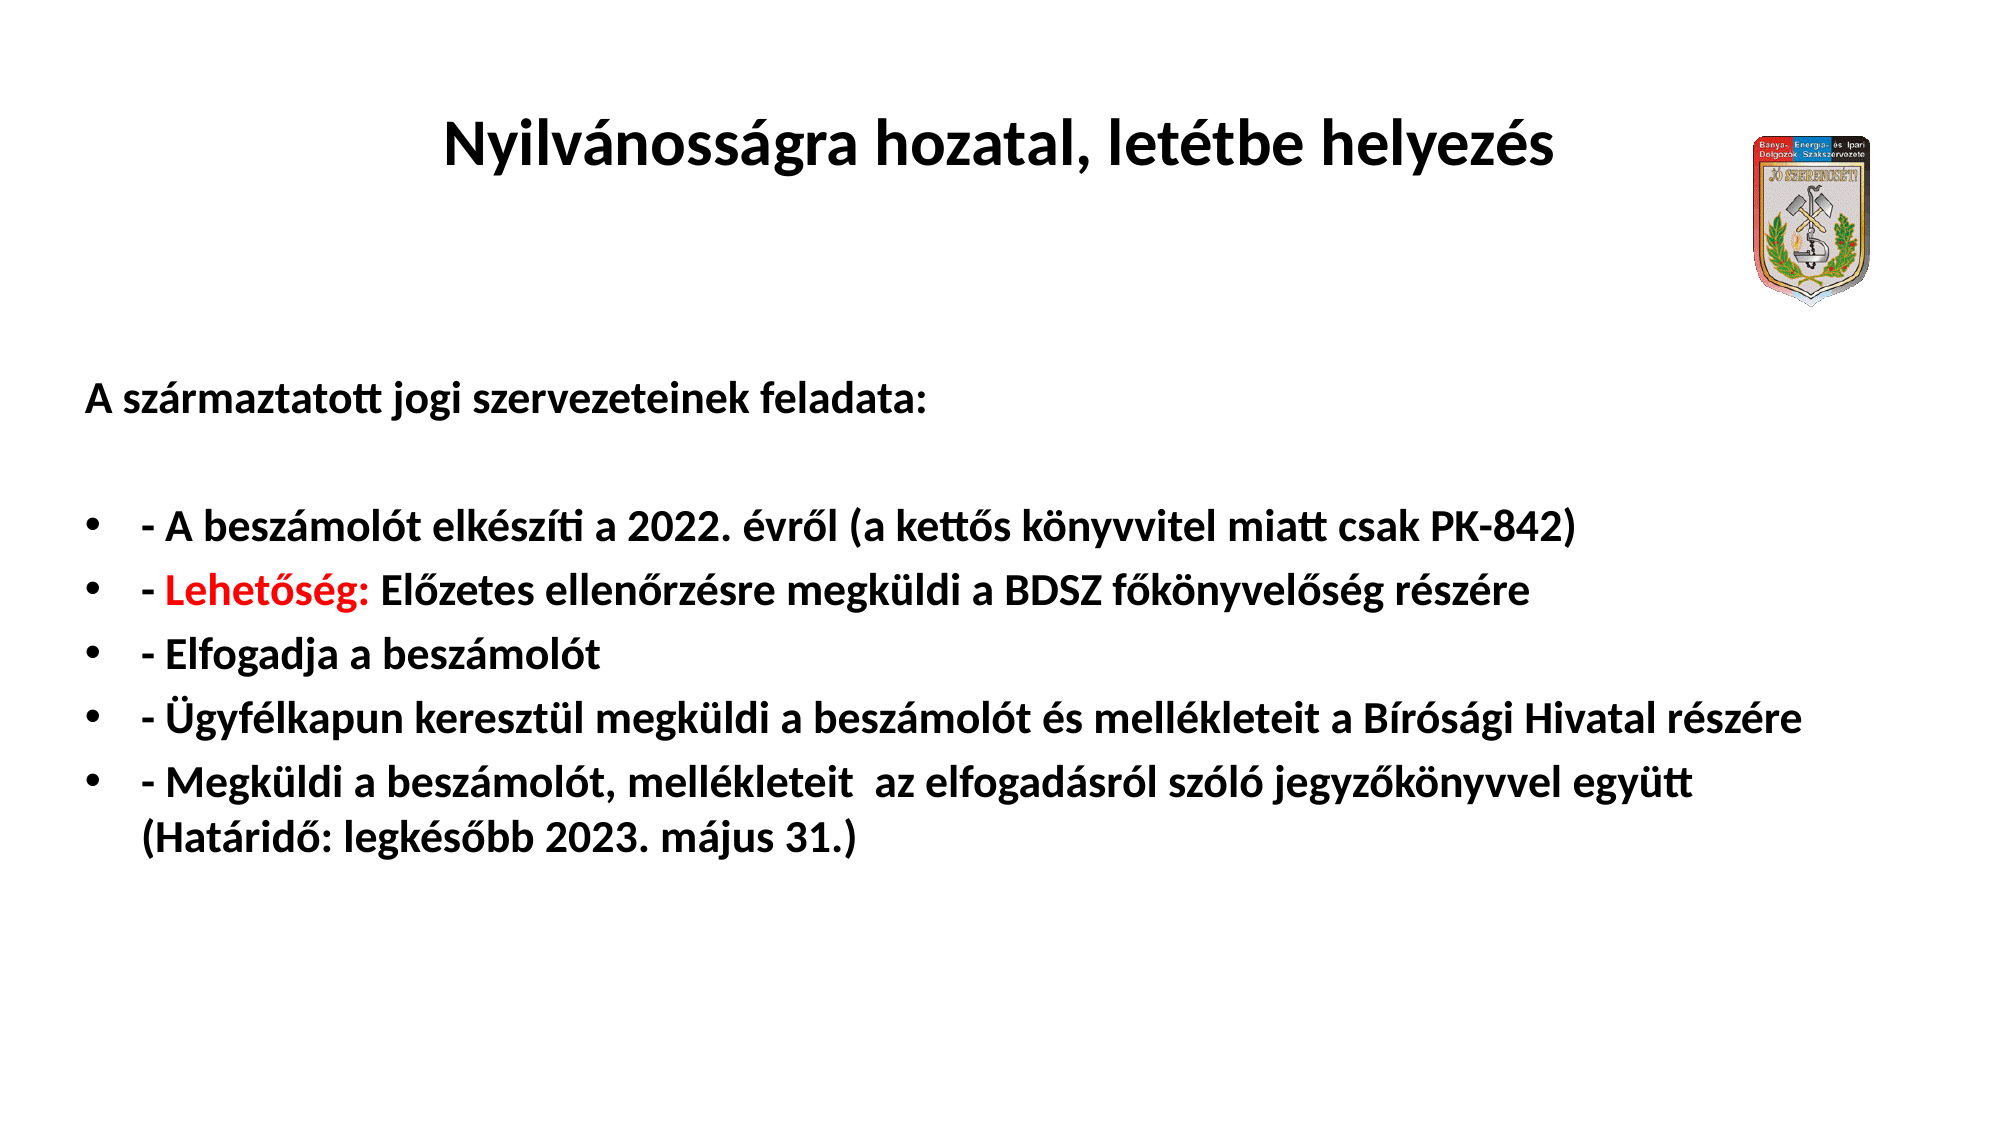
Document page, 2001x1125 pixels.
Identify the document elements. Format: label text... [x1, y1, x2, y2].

list A származtatott jogi szervezeteinek feladata: - A beszámolót elkészíti a 2022. évről (a kettős könyvvitel miatt csak PK-842) - Lehetőség: Előzetes ellenőrzésre megküldi a BDSZ főkönyvelőség részére - Elfogadja a beszámolót - Ügyfélkapun keresztül megküldi a beszámolót és mellékleteit a Bírósági Hivatal részére - Megküldi a beszámolót, mellékleteit az elfogadásról szóló jegyzőkönyvvel együtt (Határidő: legkésőbb 2023. május 31.) [69, 360, 1829, 1091]
picture [1796, 144, 1811, 148]
title Nyilvánosságra hozatal, letétbe helyezés [99, 45, 1900, 233]
picture [1753, 136, 1870, 308]
